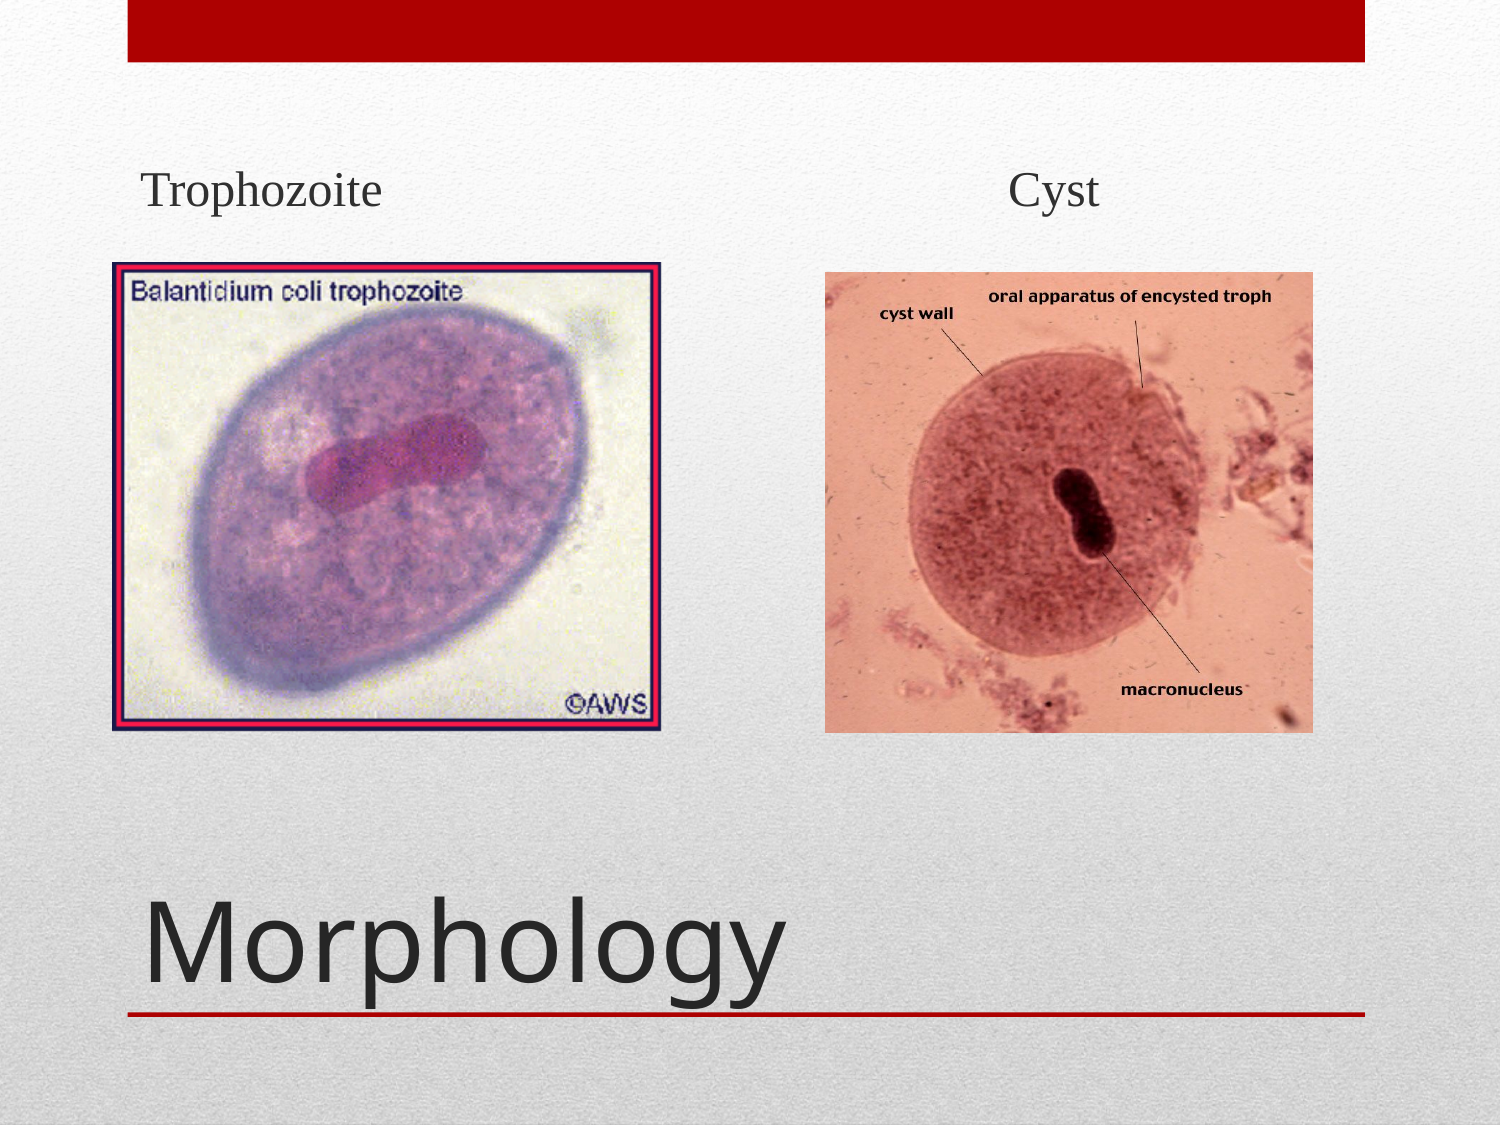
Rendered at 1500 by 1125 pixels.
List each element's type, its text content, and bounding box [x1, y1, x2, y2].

picture [111, 261, 664, 734]
picture [824, 271, 1314, 734]
list Trophozoite Cyst [125, 112, 1363, 750]
title Morphology [125, 750, 1238, 1013]
